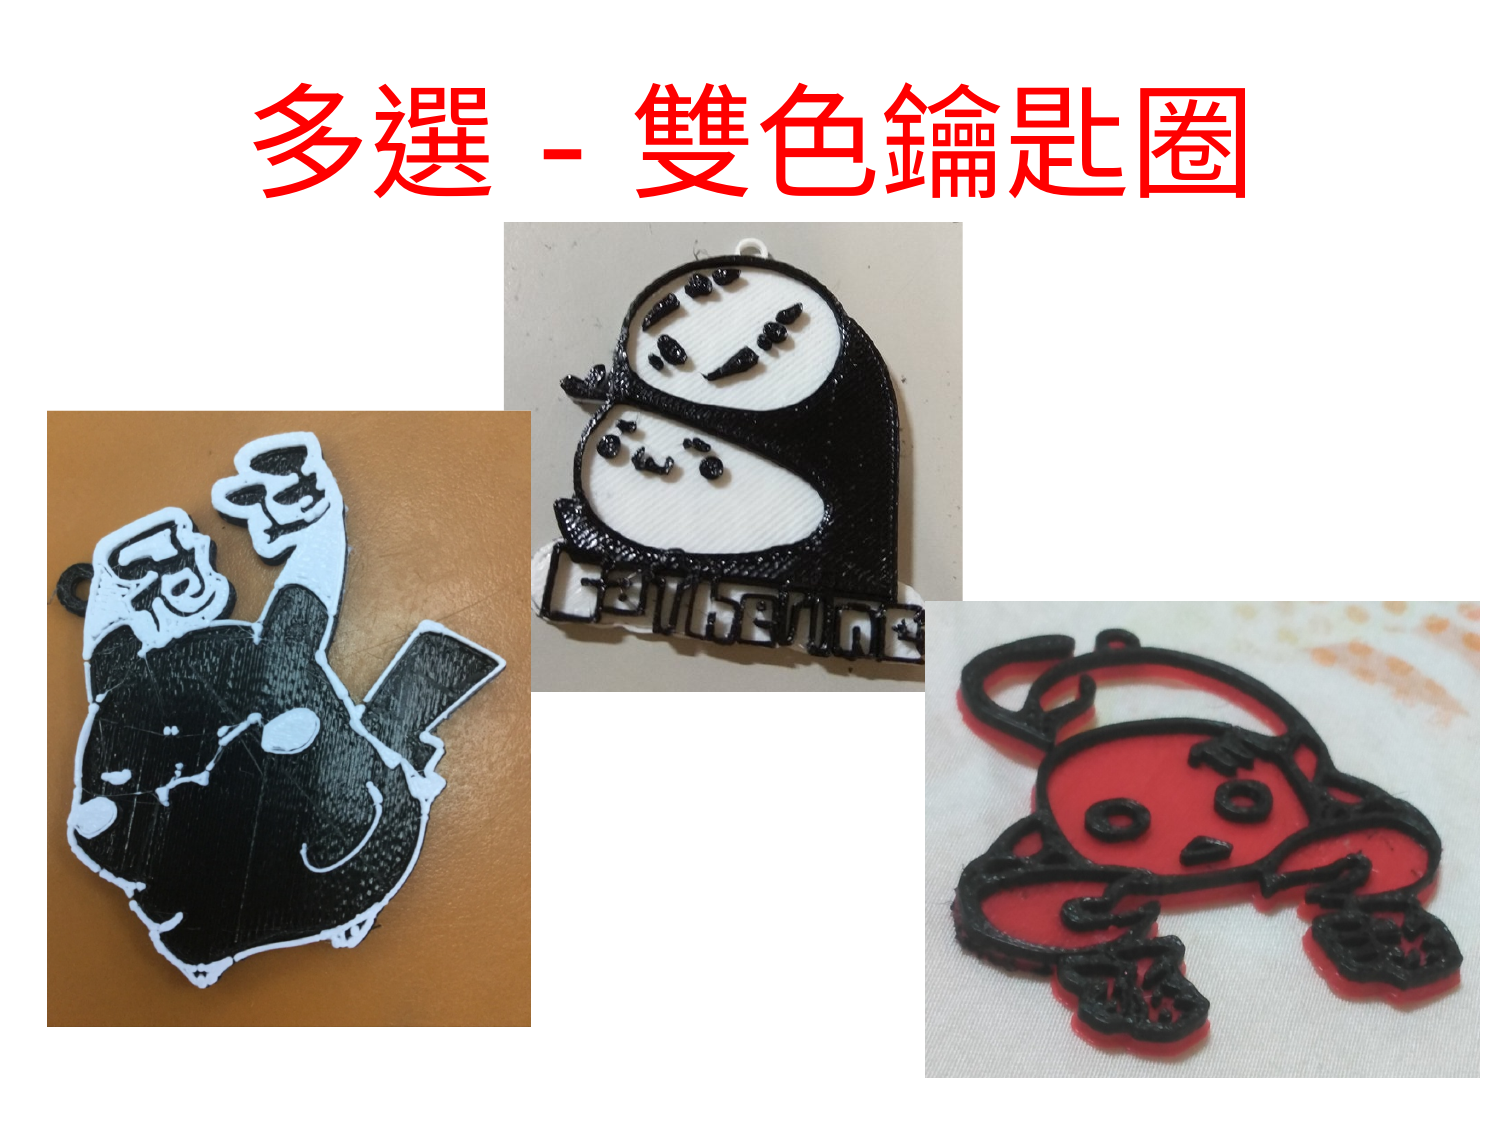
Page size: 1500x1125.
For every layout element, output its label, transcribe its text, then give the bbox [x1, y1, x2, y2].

picture [0, 222, 1480, 1079]
title 多選-雙色鑰匙圈 [75, 45, 1425, 233]
